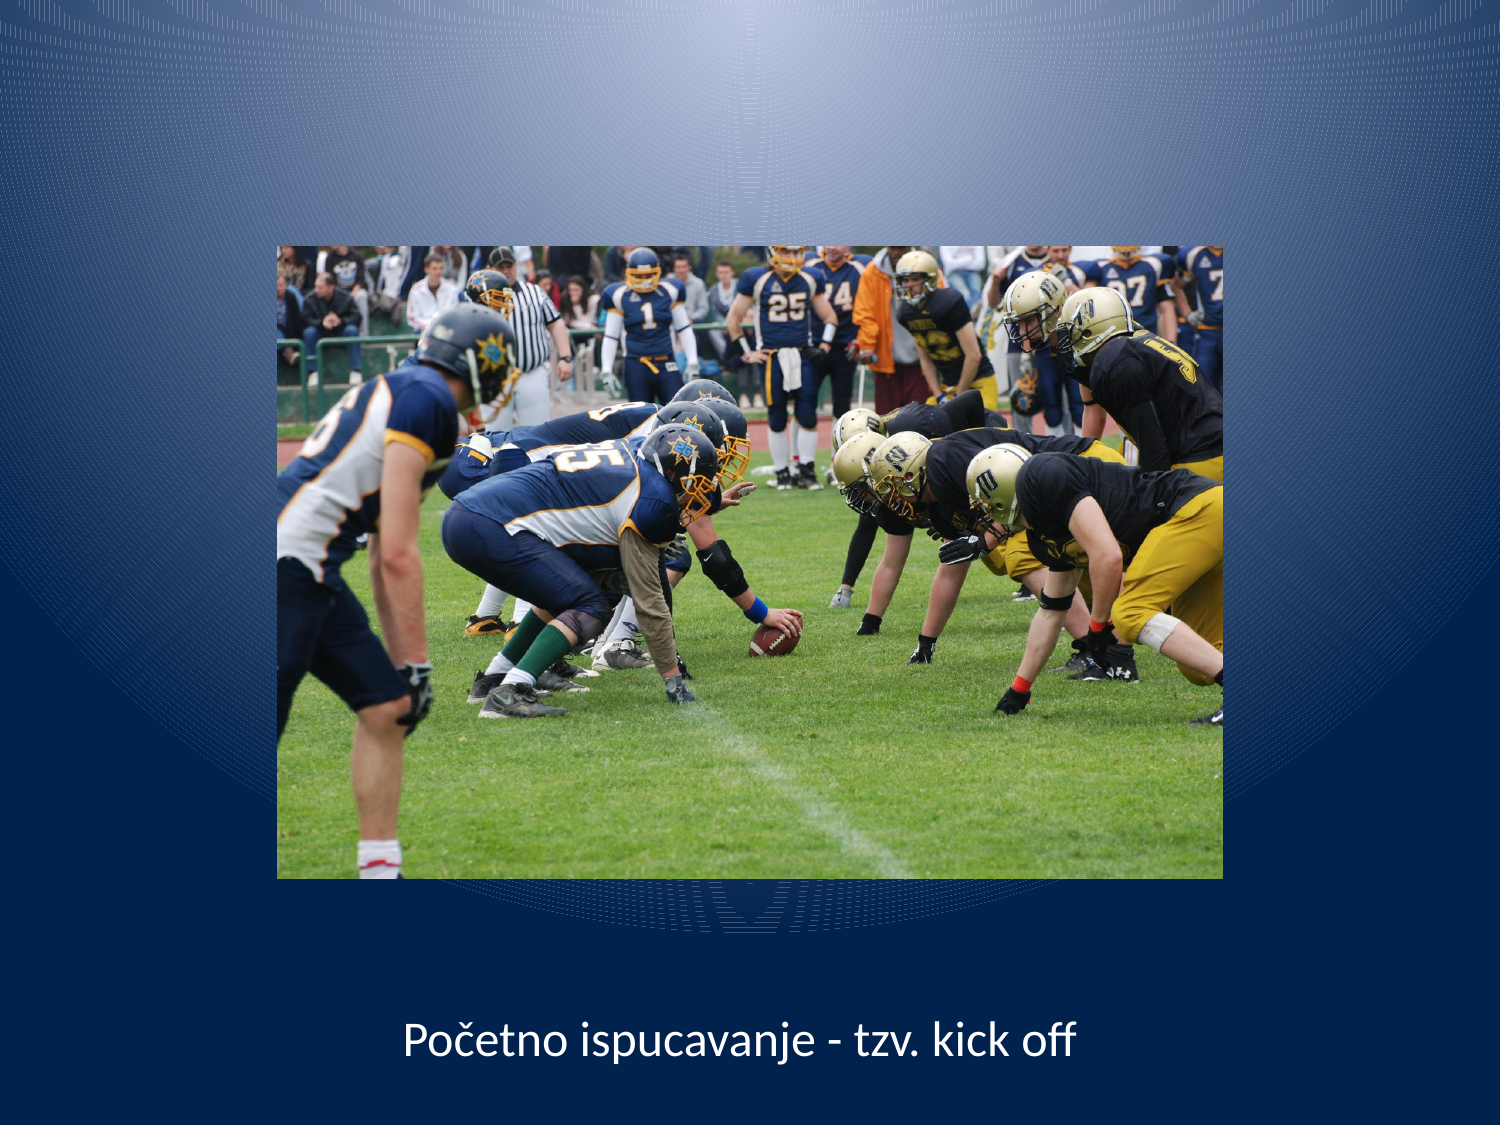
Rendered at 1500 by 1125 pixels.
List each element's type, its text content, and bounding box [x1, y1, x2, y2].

text_box Početno ispucavanje - tzv. kick off [387, 999, 1093, 1075]
picture [277, 245, 1223, 880]
